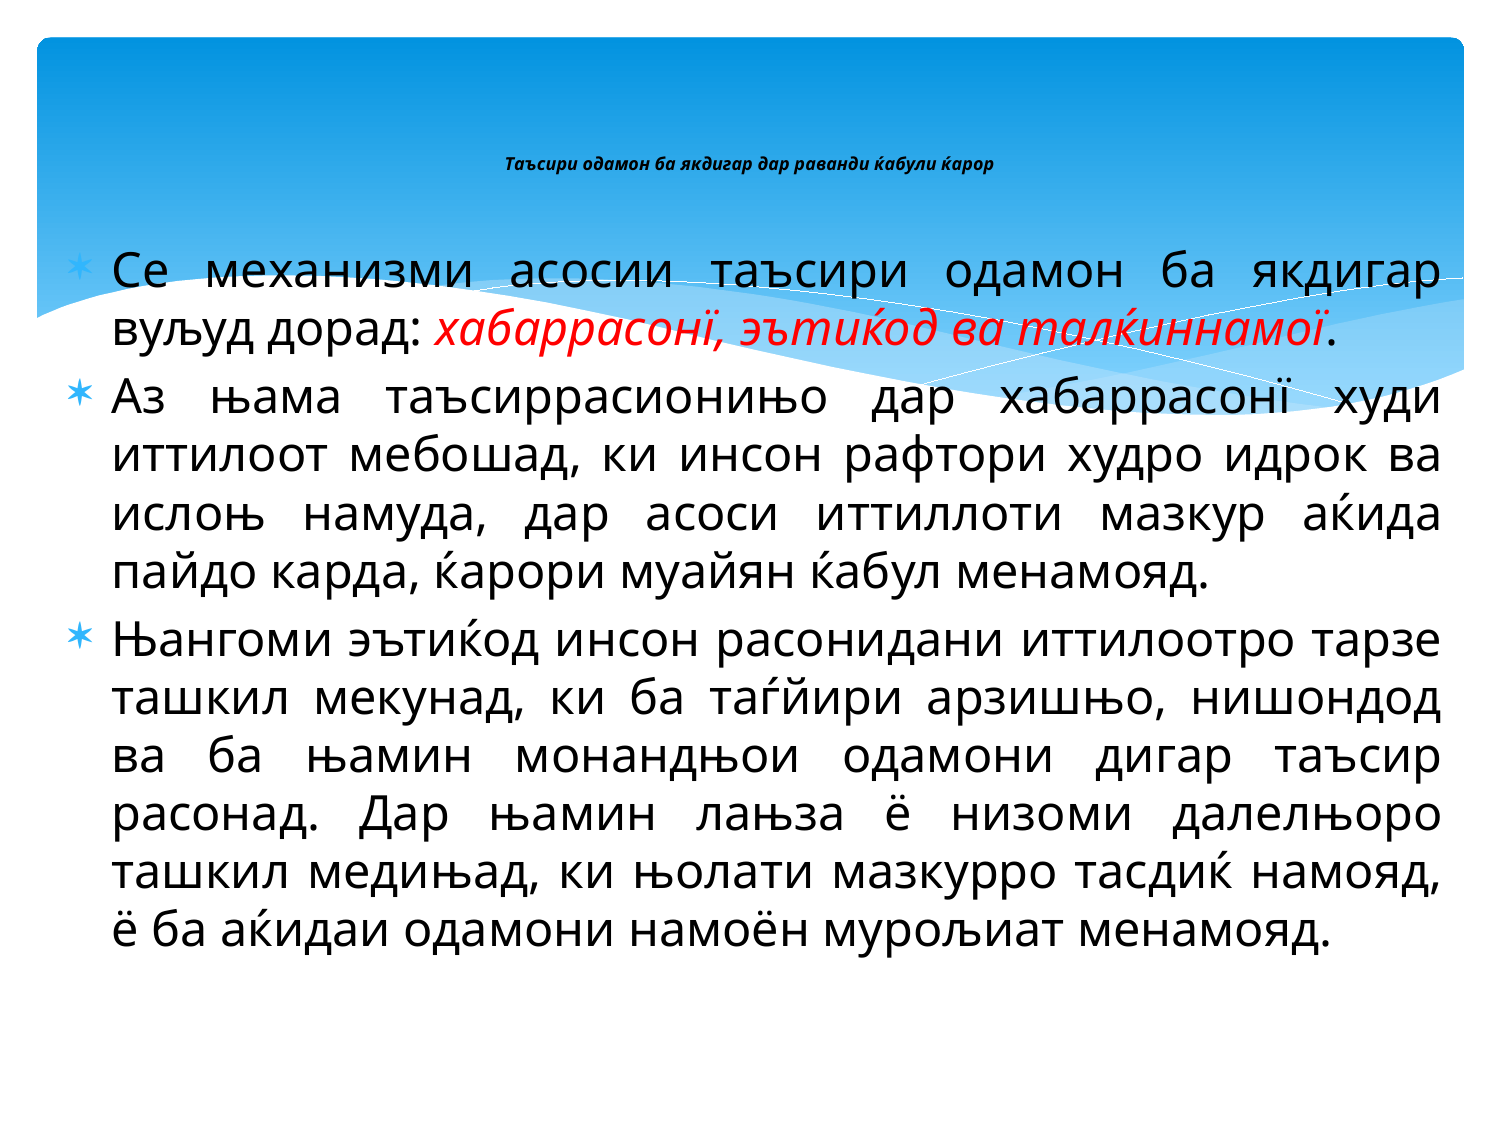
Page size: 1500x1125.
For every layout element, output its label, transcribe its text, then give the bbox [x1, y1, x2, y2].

title Таъсири одамон ба якдигар дар раванди ќабули ќарор [75, 78, 1425, 256]
list Се механизми асосии таъсири одамон ба якдигар вуљуд дорад: хабаррасонї, эътиќод ва талќиннамої. Аз њама таъсиррасионињо дар хабаррасонї худи иттилоот мебошад, ки инсон рафтори худро идрок ва ислоњ намуда, дар асоси иттиллоти мазкур аќида пайдо карда, ќарори муайян ќабул менамояд. Њангоми эътиќод инсон расонидани иттилоотро тарзе ташкил мекунад, ки ба таѓйири арзишњо, нишондод ва ба њамин монандњои одамони дигар таъсир расонад. Дар њамин лањза ё низоми далелњоро ташкил медињад, ки њолати мазкурро тасдиќ намояд, ё ба аќидаи одамони намоён мурољиат менамояд. [53, 231, 1459, 1000]
